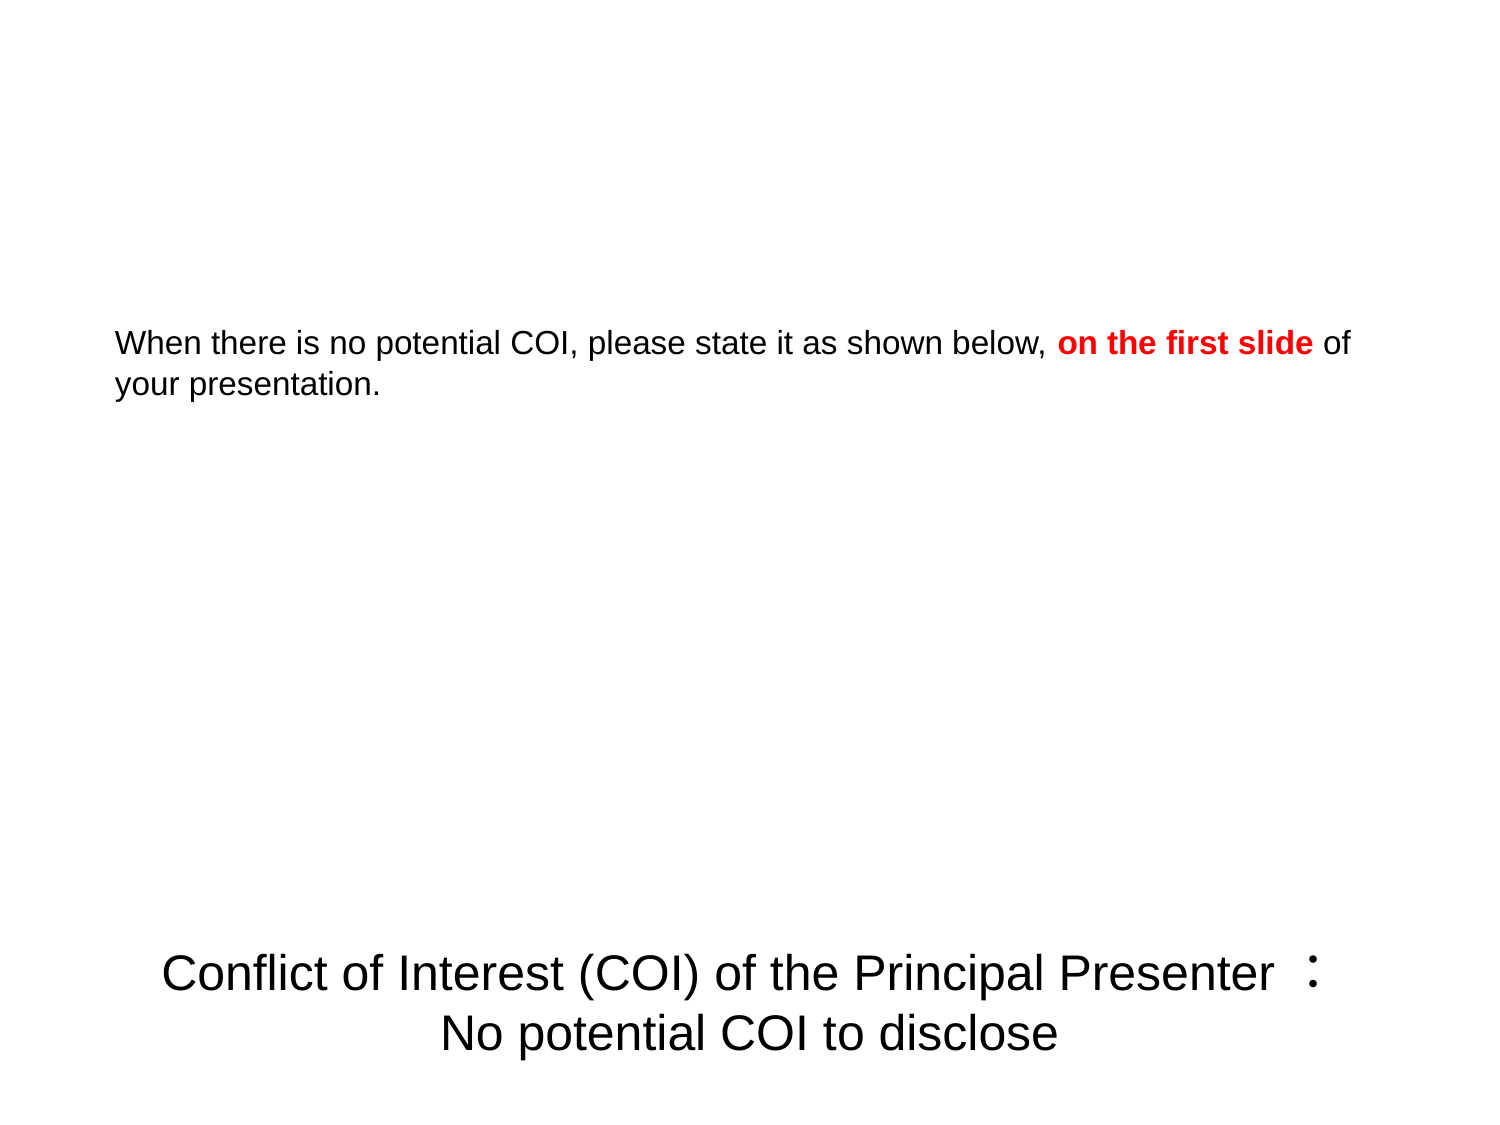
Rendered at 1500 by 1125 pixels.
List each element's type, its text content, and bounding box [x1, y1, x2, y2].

text_box Conflict of Interest (COI) of the Principal Presenter： No potential COI to disclose [123, 932, 1376, 1125]
text_box When there is no potential COI, please state it as shown below, on the first slide of your presentation. [100, 314, 1400, 409]
